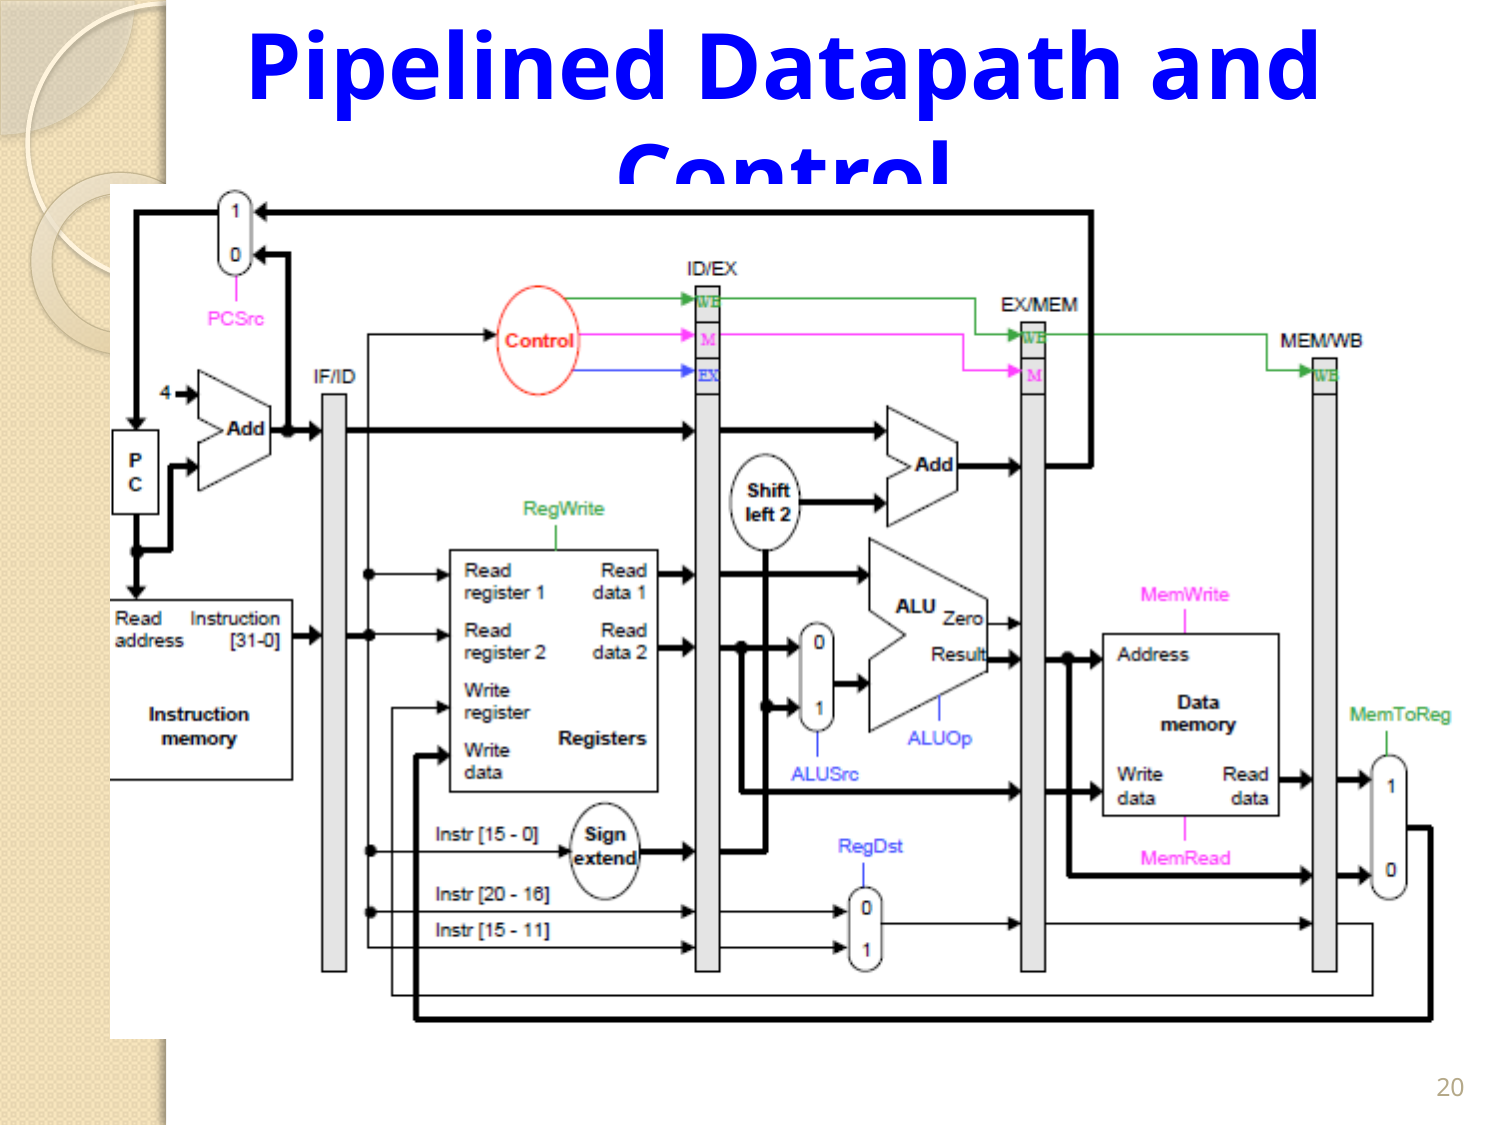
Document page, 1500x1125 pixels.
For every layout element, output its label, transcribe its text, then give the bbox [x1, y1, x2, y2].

slide_number 20 [1413, 1045, 1488, 1113]
title Pipelined Datapath and Control [88, 42, 1481, 194]
picture [109, 184, 1484, 1039]
